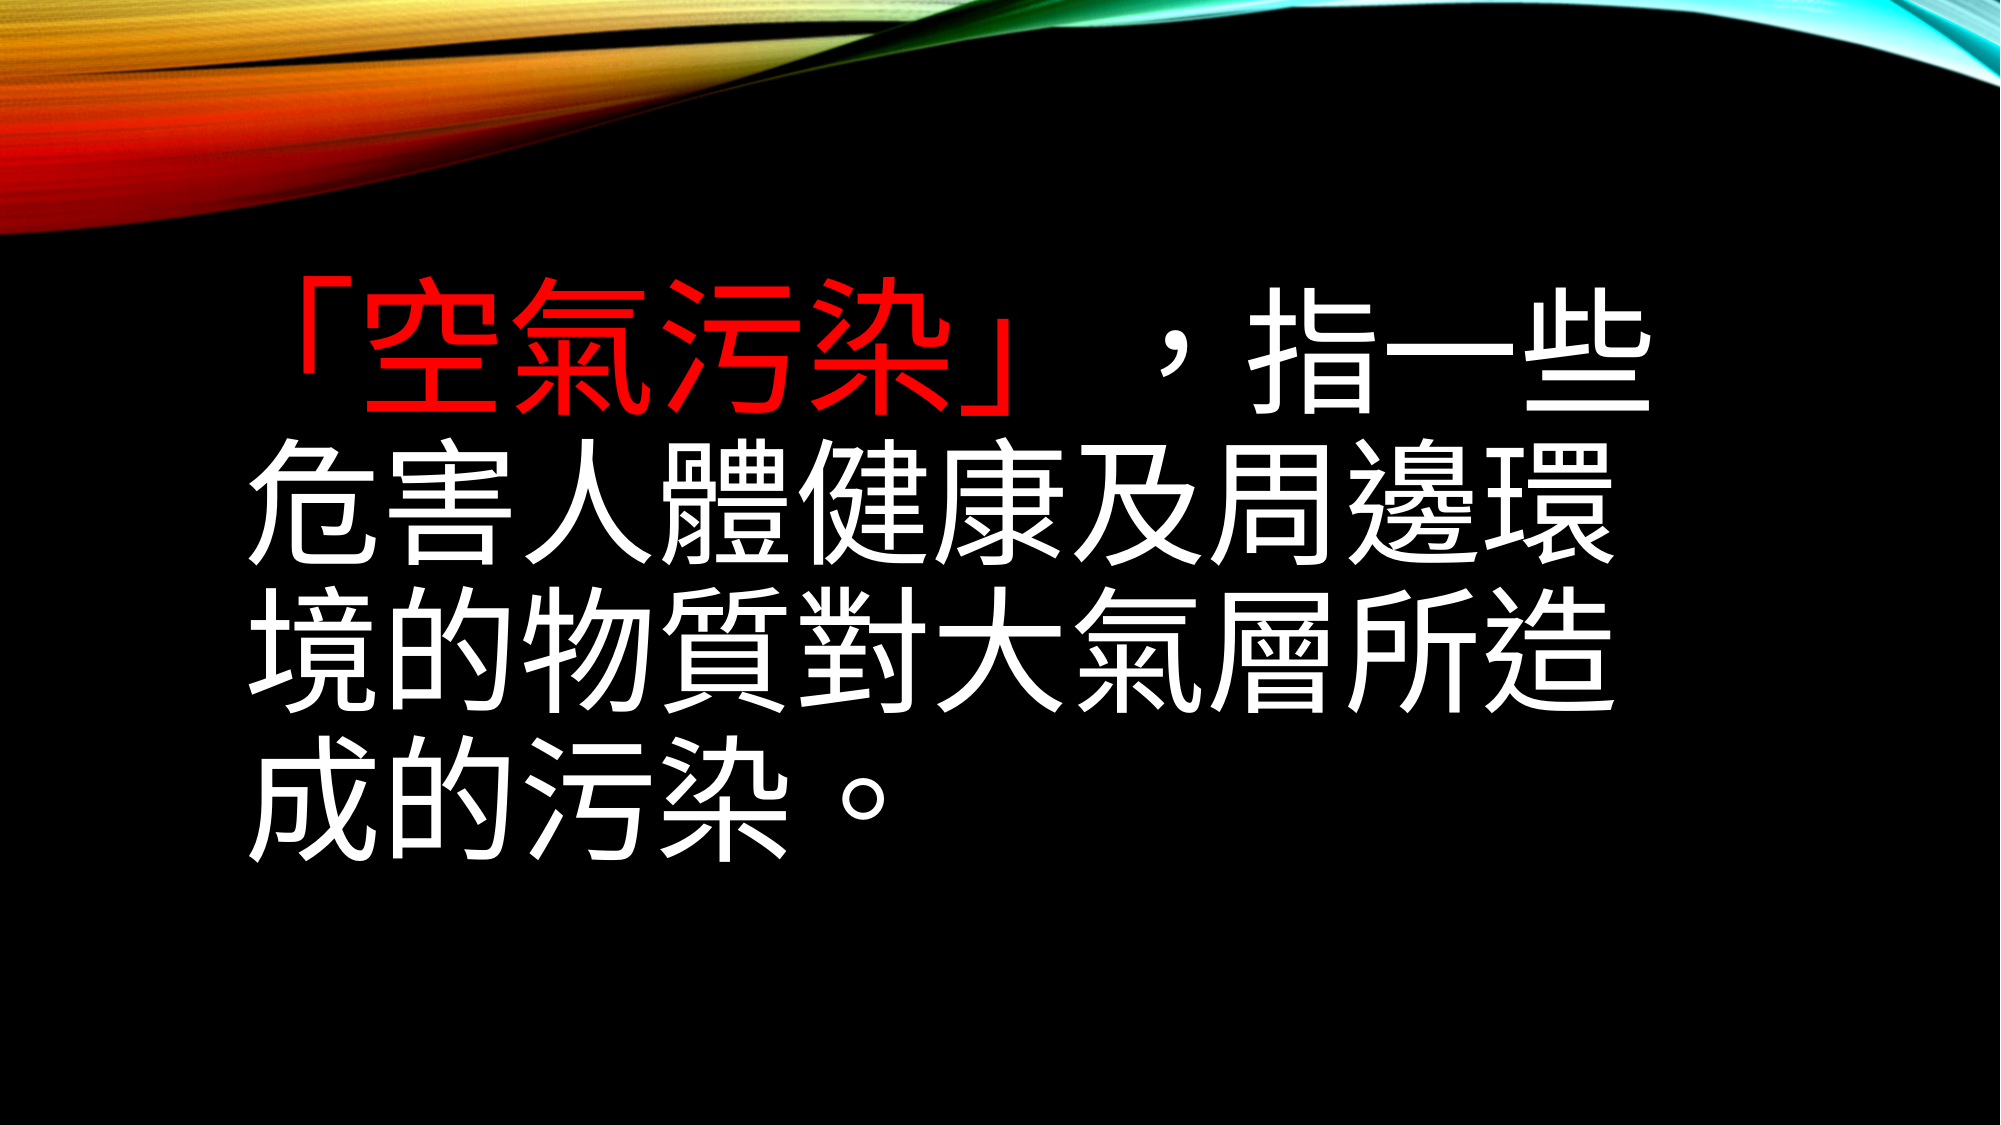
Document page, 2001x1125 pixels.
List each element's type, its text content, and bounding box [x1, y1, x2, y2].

list 「空氣污染」，指一些危害人體健康及周邊環境的物質對大氣層所造成的污染。 [191, 266, 1763, 927]
picture [0, 0, 2000, 237]
